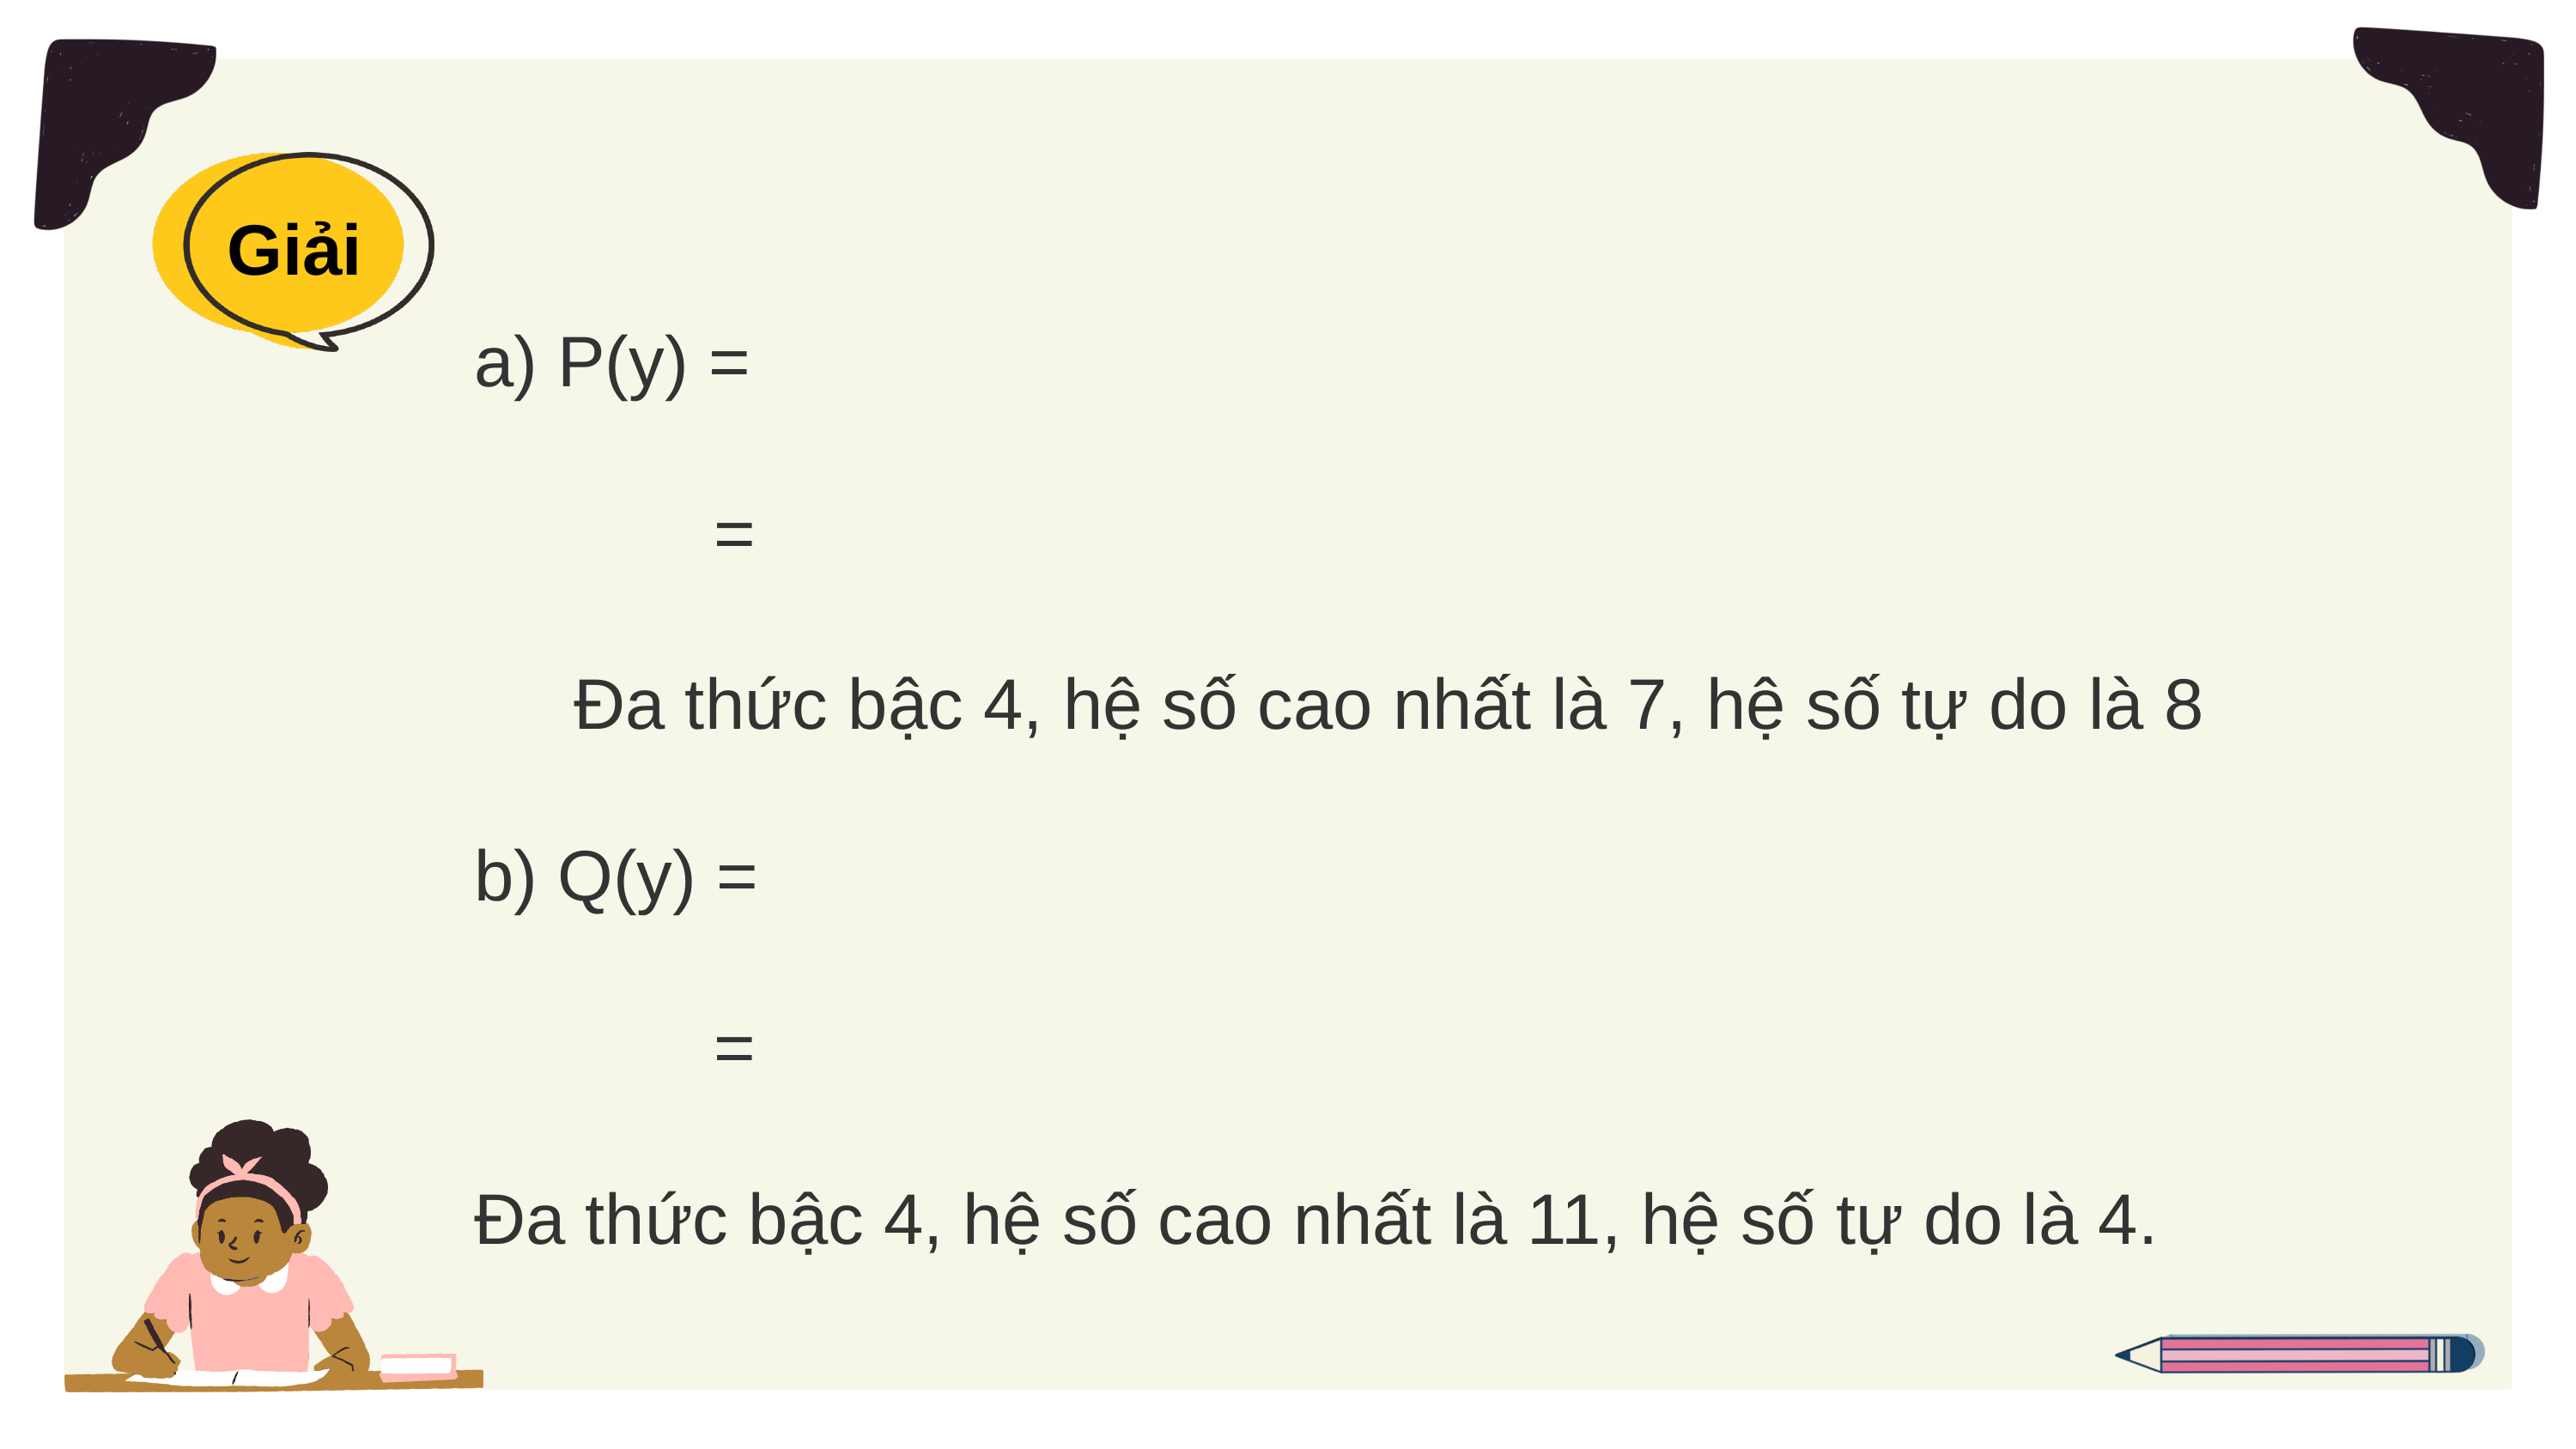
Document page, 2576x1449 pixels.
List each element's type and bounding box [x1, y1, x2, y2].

picture [2115, 1183, 2490, 1449]
picture [64, 1119, 483, 1392]
picture [2351, 21, 2544, 215]
picture [33, 39, 216, 233]
text_box [64, 58, 2512, 1390]
text_box [151, 152, 434, 352]
